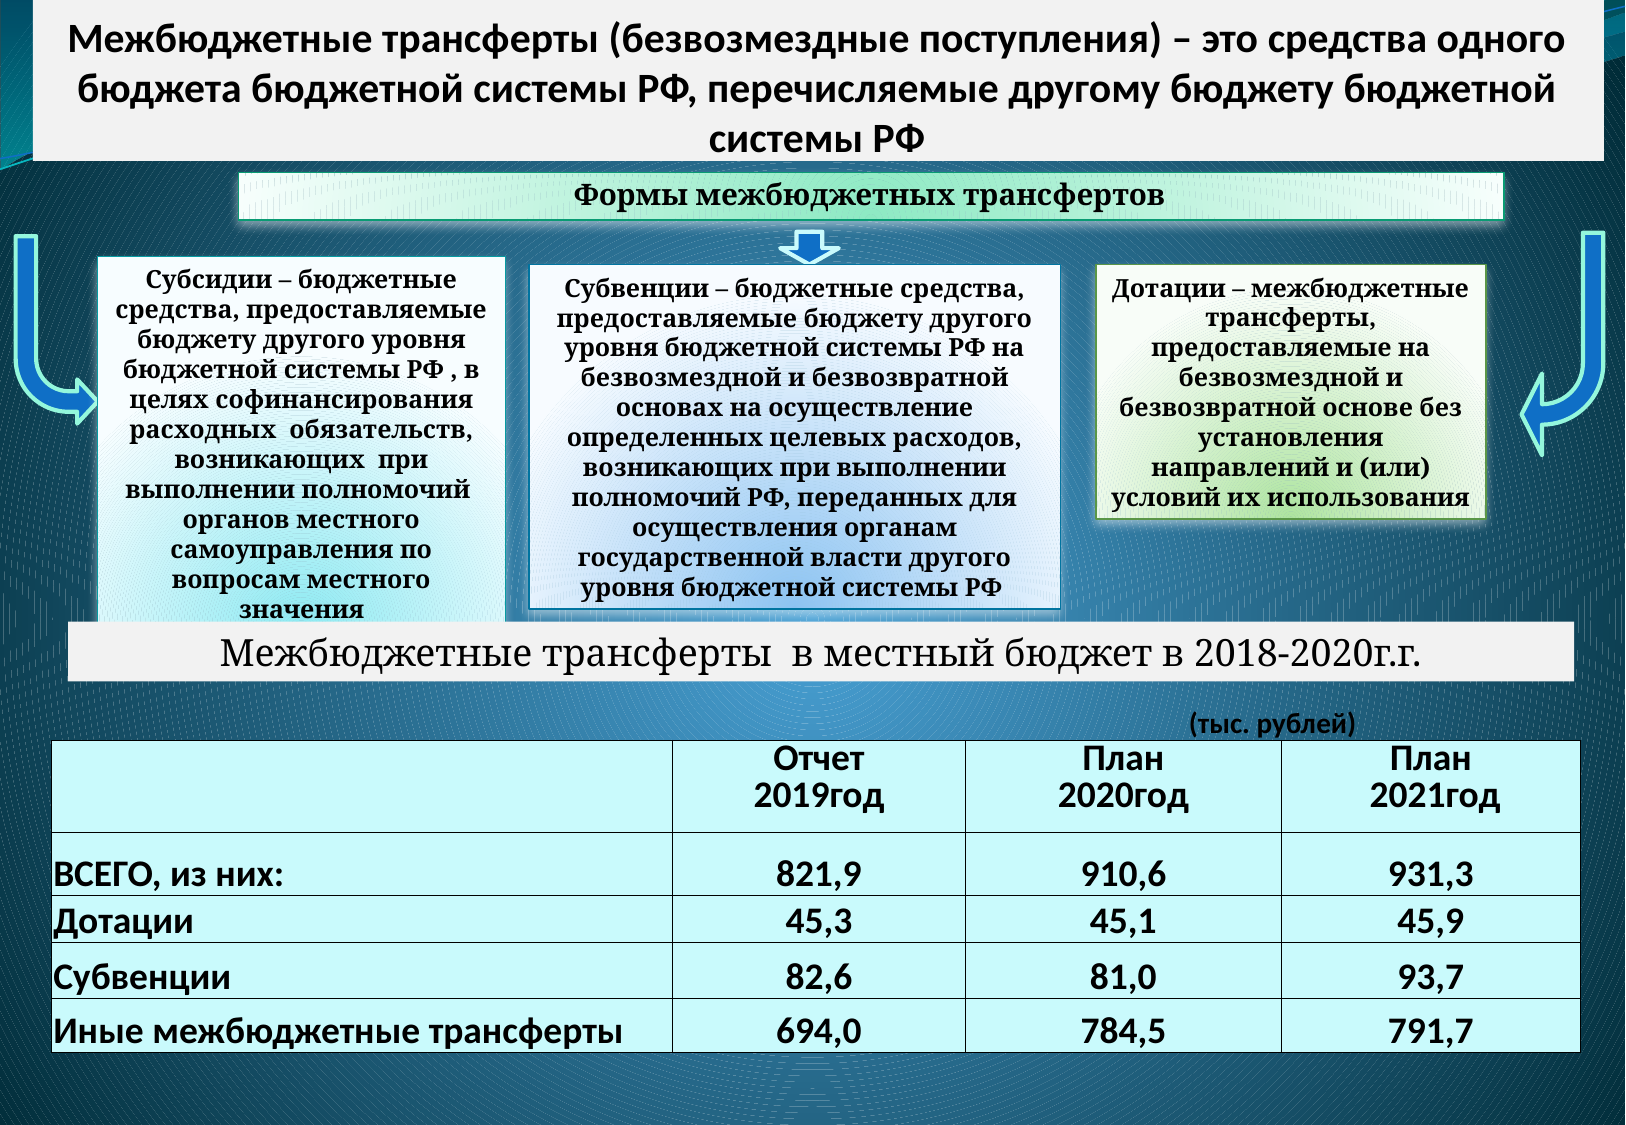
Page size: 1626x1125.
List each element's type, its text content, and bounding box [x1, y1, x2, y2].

table_cell 45,1 [966, 896, 1281, 942]
table_cell Дотации [52, 896, 672, 942]
table_cell 45,3 [673, 896, 965, 942]
table_cell План 2021год [1282, 741, 1580, 832]
table_cell 93,7 [1282, 943, 1580, 998]
table_cell ВСЕГО, из них: [52, 833, 672, 895]
table_header [52, 704, 673, 740]
title Межбюджетные трансферты (безвозмездные поступления) – это средства одного бюджета бюджетной системы РФ, перечисляемые другому бюджету бюджетной системы РФ [32, 0, 1605, 162]
table_header [673, 704, 965, 740]
table_cell [52, 741, 672, 832]
table_cell Иные межбюджетные трансферты [52, 999, 672, 1052]
table_cell Субвенции [52, 943, 672, 998]
text_box Межбюджетные трансферты в местный бюджет в 2018-2020г.г. [68, 621, 1575, 682]
table_cell 45,9 [1282, 896, 1580, 942]
text_box [13, 234, 90, 426]
table_cell План 2020год [966, 741, 1281, 832]
table_cell 931,3 [1282, 833, 1580, 895]
text_box Субвенции – бюджетные средства, предоставляемые бюджету другого уровня бюджетной системы РФ на безвозмездной и безвозвратной основах на осуществление определенных целевых расходов, возникающих при выполнении полномочий РФ, переданных для осуществления органам государственной власти другого уровня бюджетной системы РФ [528, 264, 1061, 610]
table_header (тыс. рублей) [965, 704, 1580, 740]
table_cell 910,6 [966, 833, 1281, 895]
text_box Дотации – межбюджетные трансферты, предоставляемые на безвозмездной и безвозвратной основе без установления направлений и (или) условий их использования [1095, 264, 1487, 520]
table_cell 821,9 [673, 833, 965, 895]
subtitle Формы межбюджетных трансфертов [238, 172, 1505, 221]
table_cell 81,0 [966, 943, 1281, 998]
table_cell 82,6 [673, 943, 965, 998]
table_cell 694,0 [673, 999, 965, 1052]
table_cell Отчет 2019год [673, 741, 965, 832]
table_cell 784,5 [966, 999, 1281, 1052]
text_box Субсидии – бюджетные средства, предоставляемые бюджету другого уровня бюджетной системы РФ , в целях софинансирования расходных обязательств, возникающих при выполнении полномочий органов местного самоуправления по вопросам местного значения [97, 256, 506, 621]
table_cell 791,7 [1282, 999, 1580, 1052]
text_box [778, 229, 841, 263]
text_box [1519, 230, 1606, 458]
